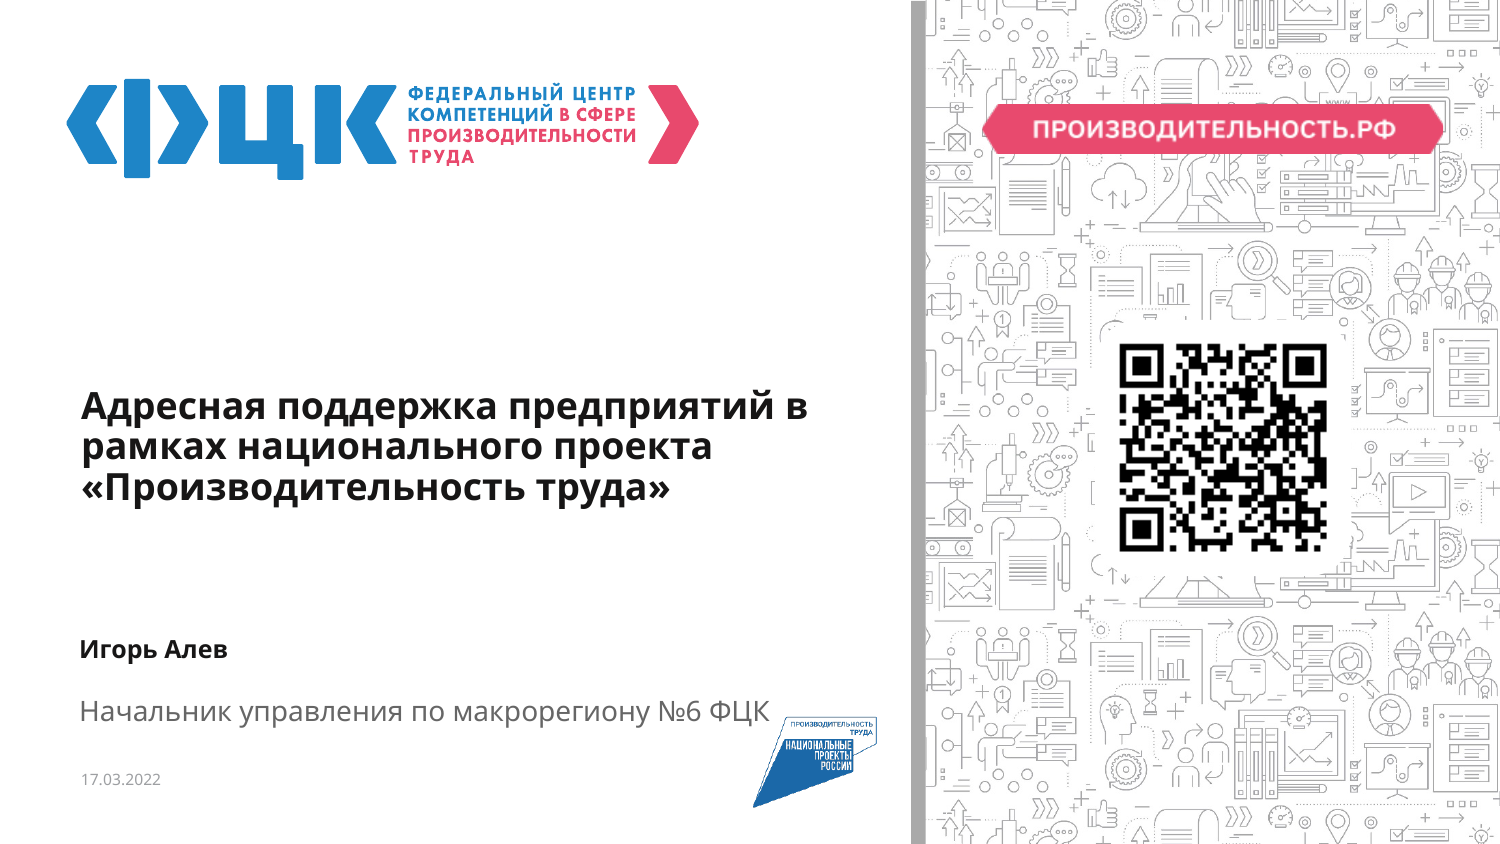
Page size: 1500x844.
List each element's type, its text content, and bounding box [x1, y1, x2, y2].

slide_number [66, 762, 385, 808]
picture [742, 706, 887, 818]
title Адресная поддержка предприятий в рамках национального проекта «Производительность труда» [66, 379, 874, 517]
text_box Игорь Алев Начальник управления по макрорегиону №6 ФЦК [64, 626, 815, 735]
picture [926, 0, 1500, 844]
